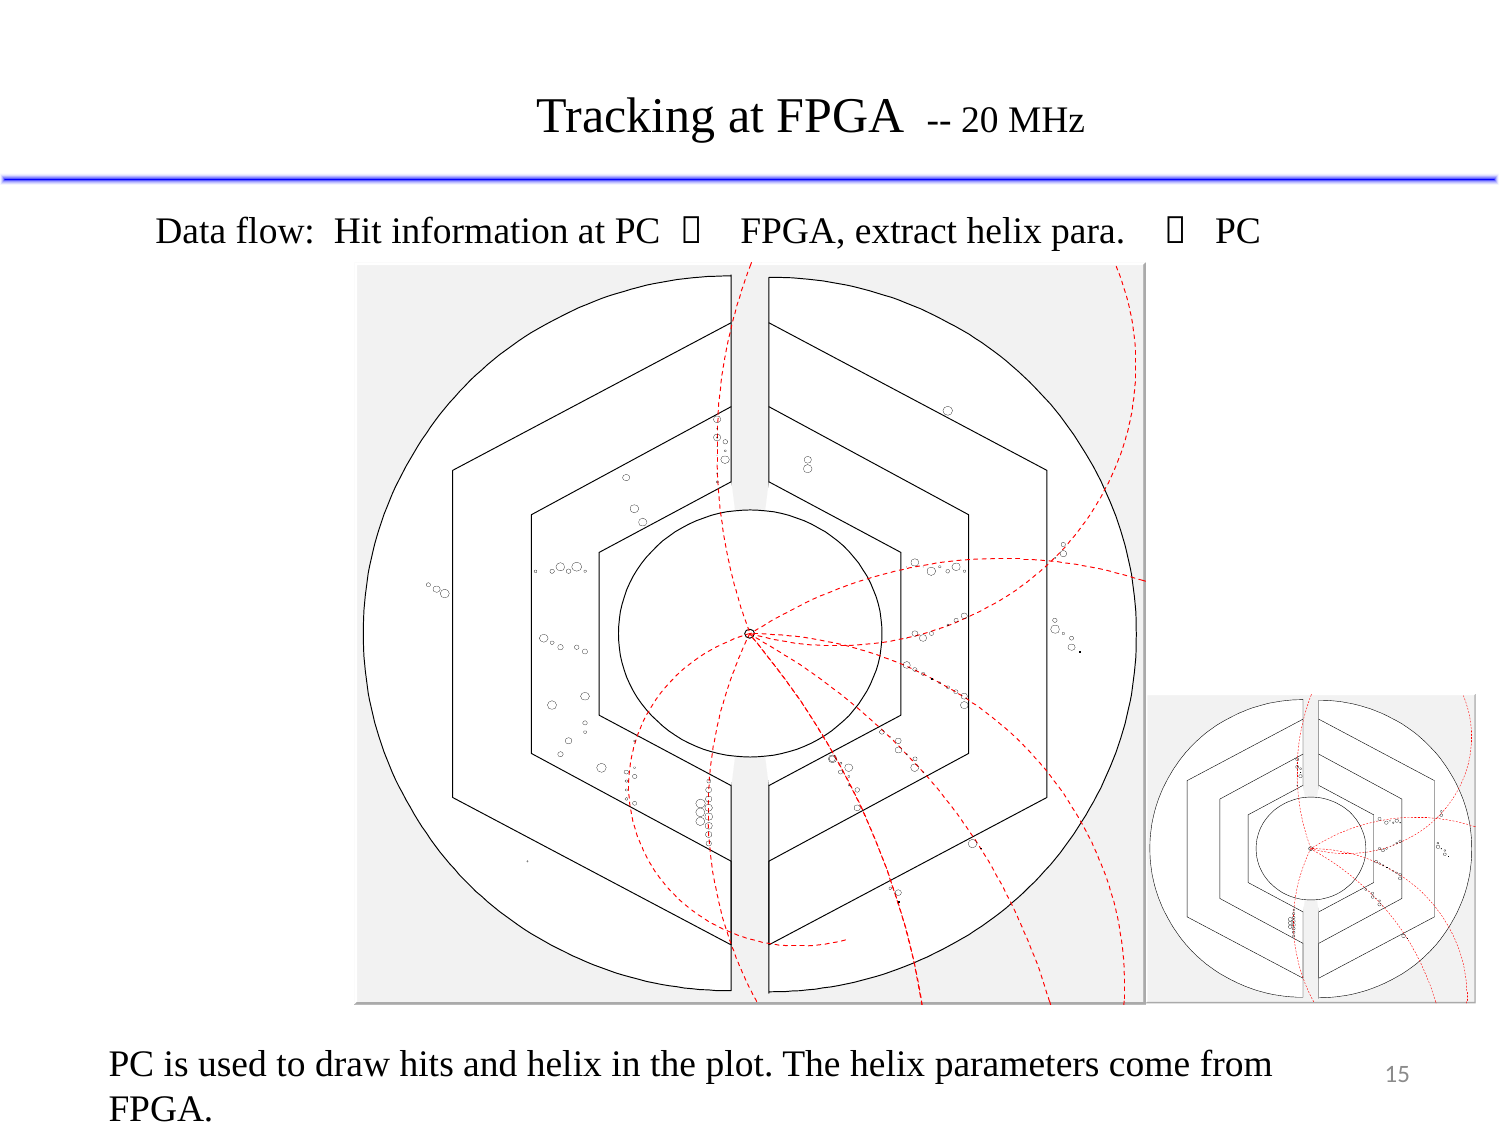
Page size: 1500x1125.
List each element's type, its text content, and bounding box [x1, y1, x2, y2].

picture [1145, 693, 1476, 1004]
text_box Data flow: Hit information at PC  FPGA, extract helix para.  PC [140, 199, 1418, 259]
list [353, 262, 1147, 1006]
text_box [0, 172, 1500, 185]
text_box Tracking at FPGA -- 20 MHz [521, 74, 1101, 150]
slide_number 15 [1074, 1042, 1425, 1103]
text_box PC is used to draw hits and helix in the plot. The helix parameters come from FPGA. [93, 1031, 1395, 1125]
